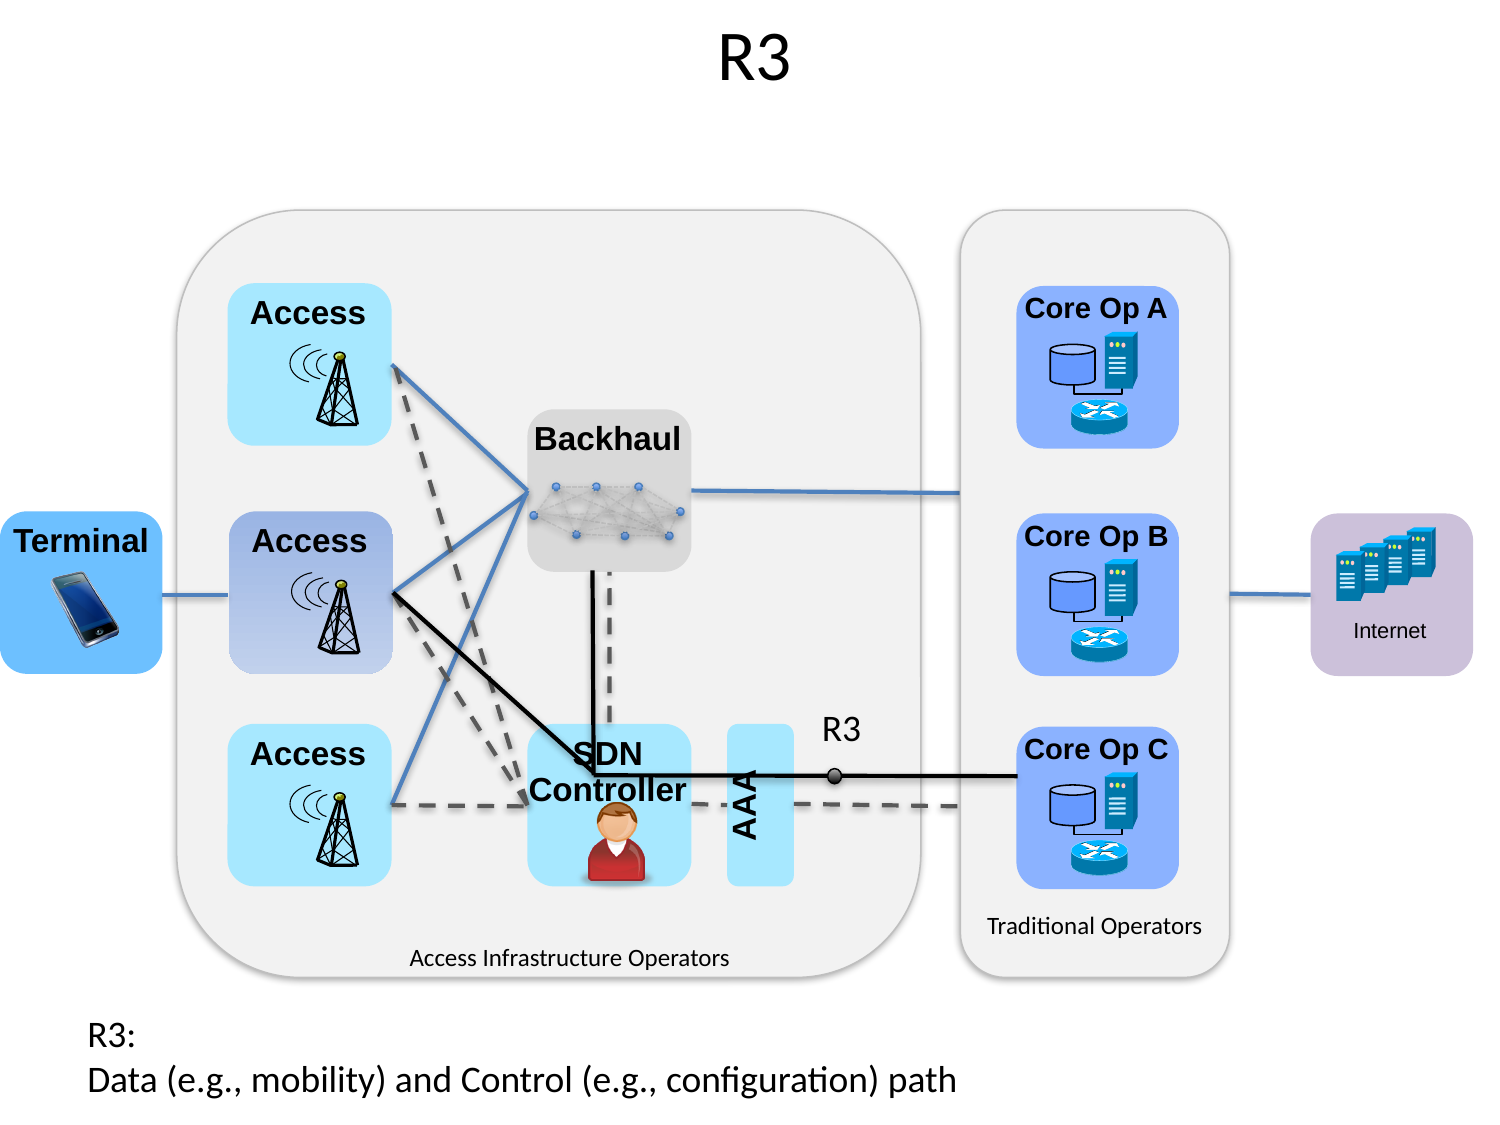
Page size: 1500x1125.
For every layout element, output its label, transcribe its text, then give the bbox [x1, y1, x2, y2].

picture [569, 800, 662, 893]
text_box R3 [807, 696, 877, 757]
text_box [691, 490, 963, 494]
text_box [227, 282, 392, 446]
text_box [1016, 726, 1180, 890]
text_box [1310, 513, 1474, 677]
text_box [229, 511, 385, 674]
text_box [391, 780, 528, 806]
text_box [527, 782, 692, 887]
text_box Access [238, 523, 381, 662]
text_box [533, 482, 685, 540]
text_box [600, 723, 692, 773]
text_box Traditional Operators [963, 901, 1227, 947]
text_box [395, 367, 528, 589]
text_box sdf [959, 209, 1231, 979]
text_box [175, 603, 922, 979]
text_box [726, 723, 795, 773]
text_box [391, 364, 528, 370]
text_box [827, 767, 842, 773]
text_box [534, 502, 692, 573]
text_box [1016, 285, 1180, 449]
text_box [0, 511, 163, 675]
text_box Access Infrastructure Operators [371, 934, 769, 979]
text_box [533, 409, 692, 489]
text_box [726, 785, 795, 887]
text_box R3: Data (e.g., mobility) and Control (e.g., configuration) path [72, 1002, 974, 1108]
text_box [793, 803, 963, 807]
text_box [291, 572, 360, 655]
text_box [1016, 513, 1180, 677]
text_box R3 [79, 1, 1430, 103]
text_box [392, 592, 594, 773]
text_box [227, 723, 392, 887]
text_box [614, 503, 922, 771]
text_box [175, 209, 922, 593]
